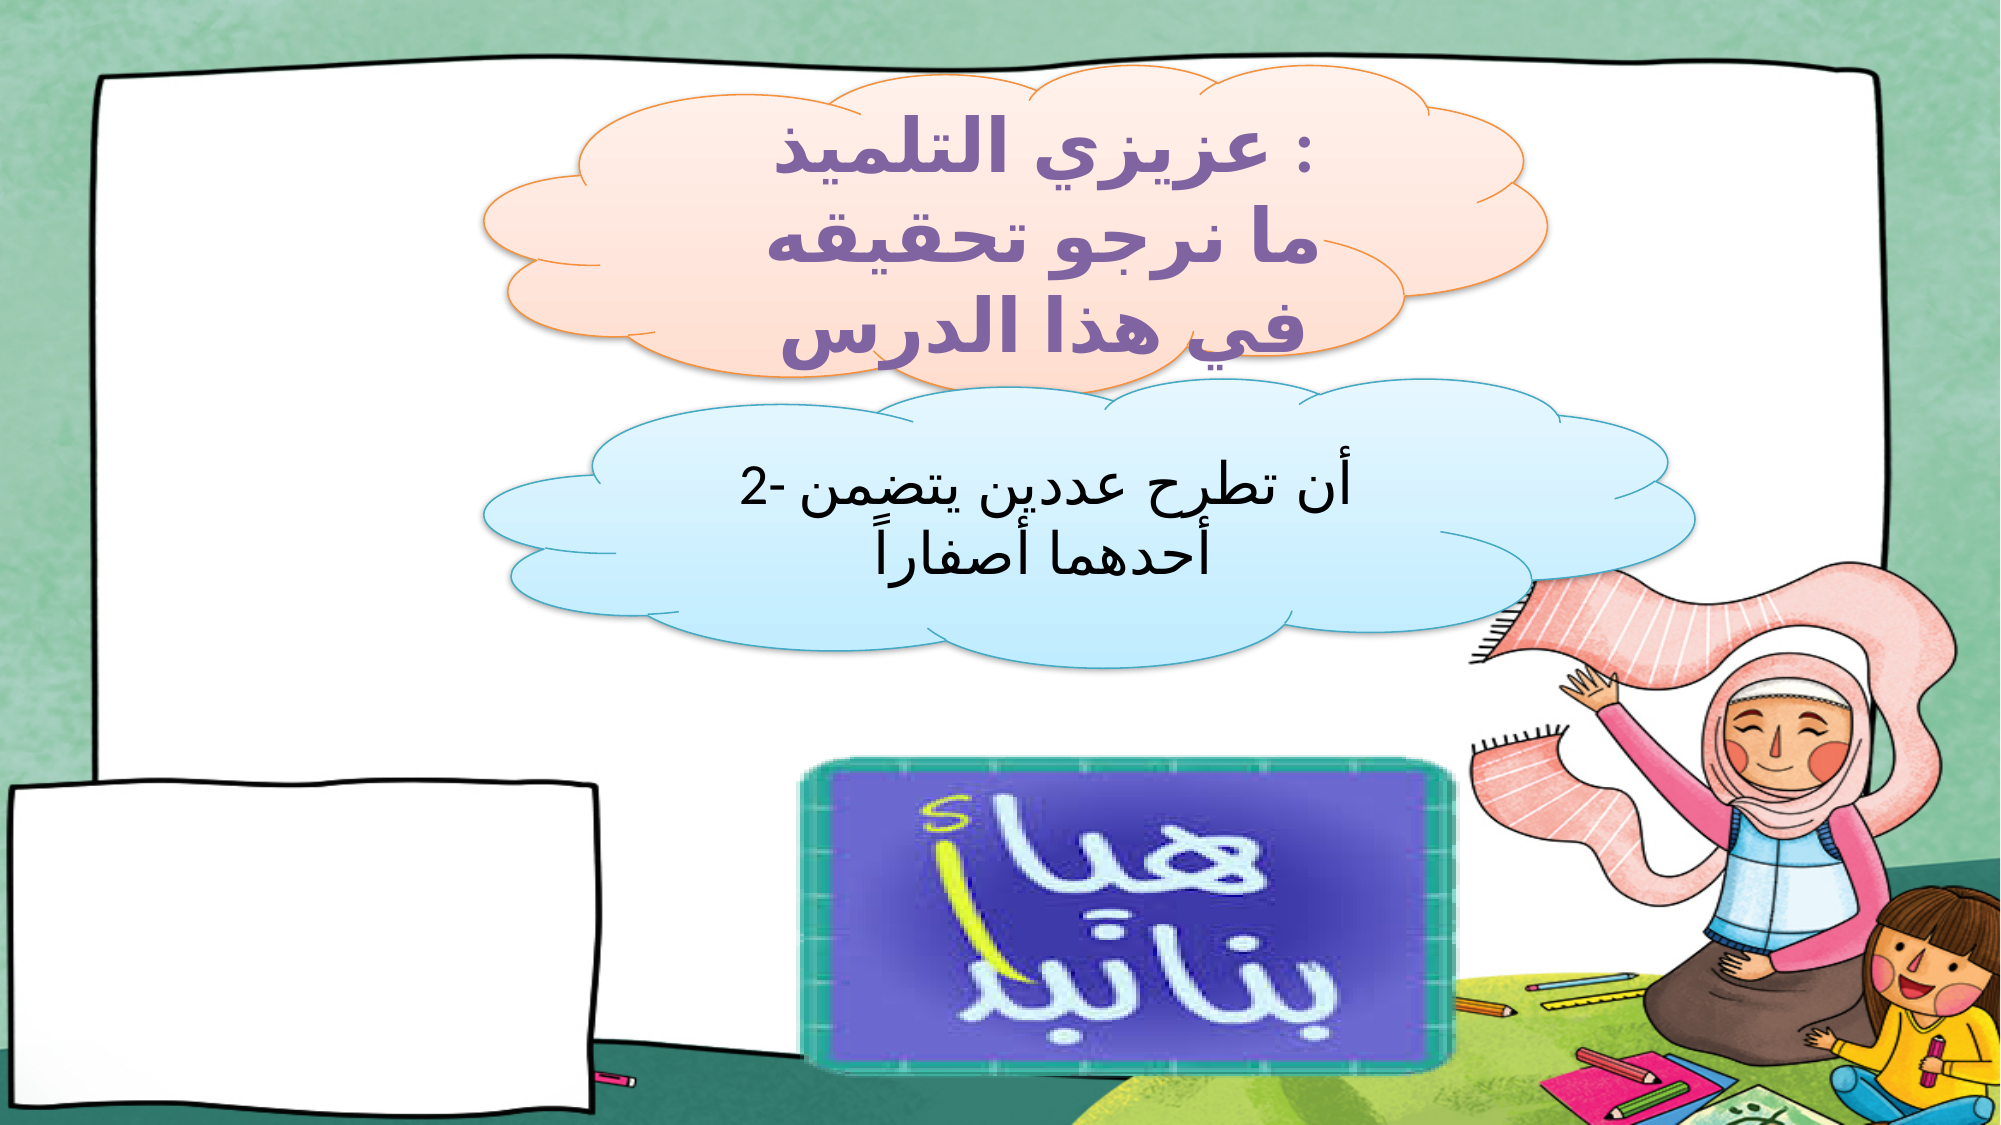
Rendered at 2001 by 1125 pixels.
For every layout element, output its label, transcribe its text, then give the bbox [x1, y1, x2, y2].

text_box عزيزي التلميذ : ما نرجو تحقيقه في هذا الدرس هو [706, 90, 1382, 409]
text_box [852, 64, 1549, 330]
text_box 2- أن تطرح عددين يتضمن أحدهما أصفاراً [483, 378, 1696, 670]
picture [0, 0, 2001, 1125]
text_box [483, 95, 706, 370]
